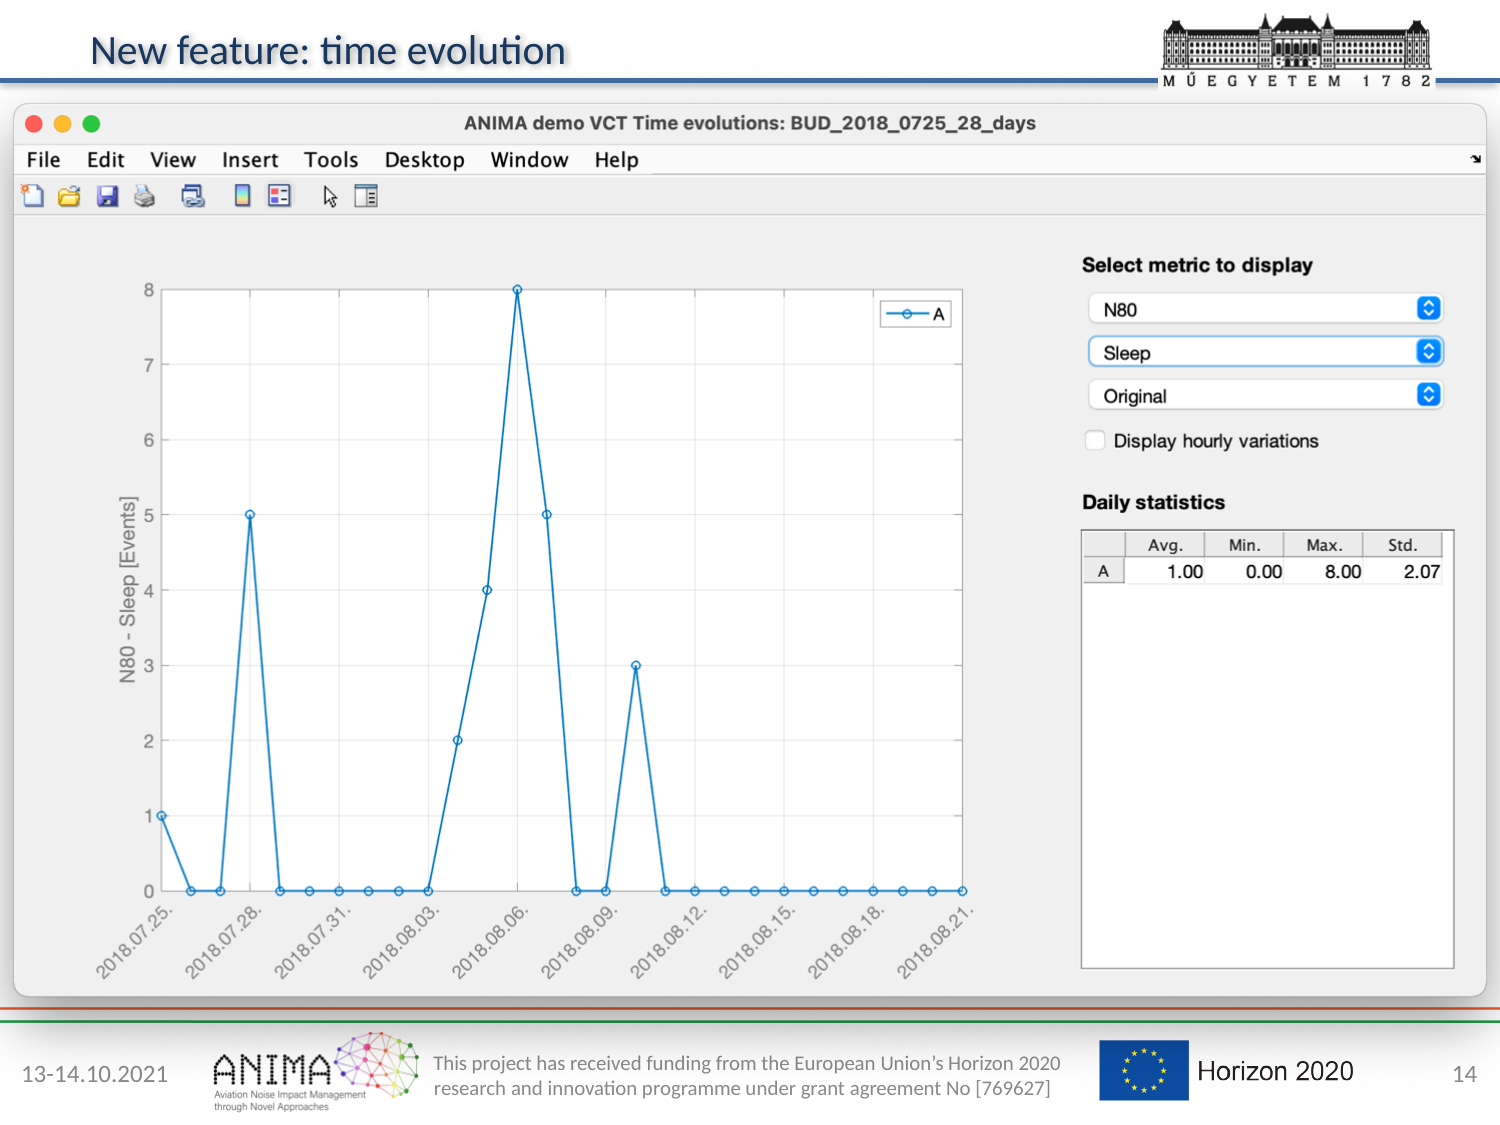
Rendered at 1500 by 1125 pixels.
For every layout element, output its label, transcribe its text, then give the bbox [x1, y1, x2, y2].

list New feature: time evolution [75, 15, 1425, 47]
picture [0, 0, 1500, 1125]
